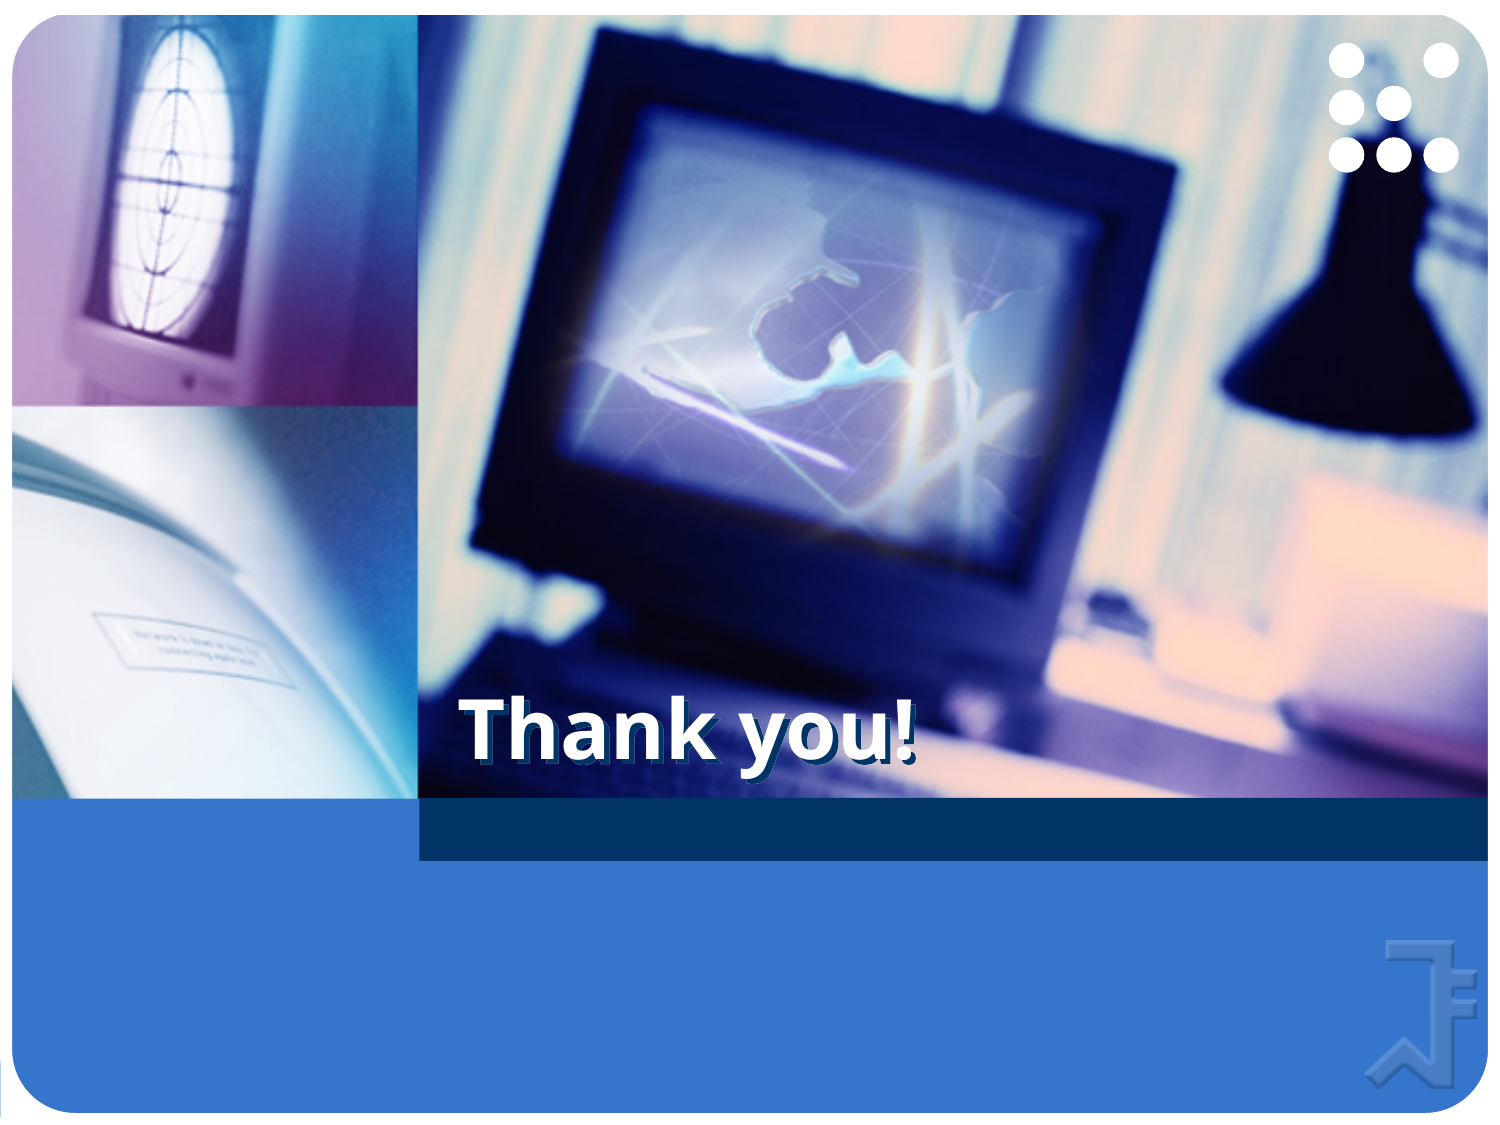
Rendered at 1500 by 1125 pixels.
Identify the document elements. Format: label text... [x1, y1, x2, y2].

picture [13, 15, 1487, 798]
picture [1364, 940, 1477, 1089]
title Thank you! [442, 665, 1471, 787]
